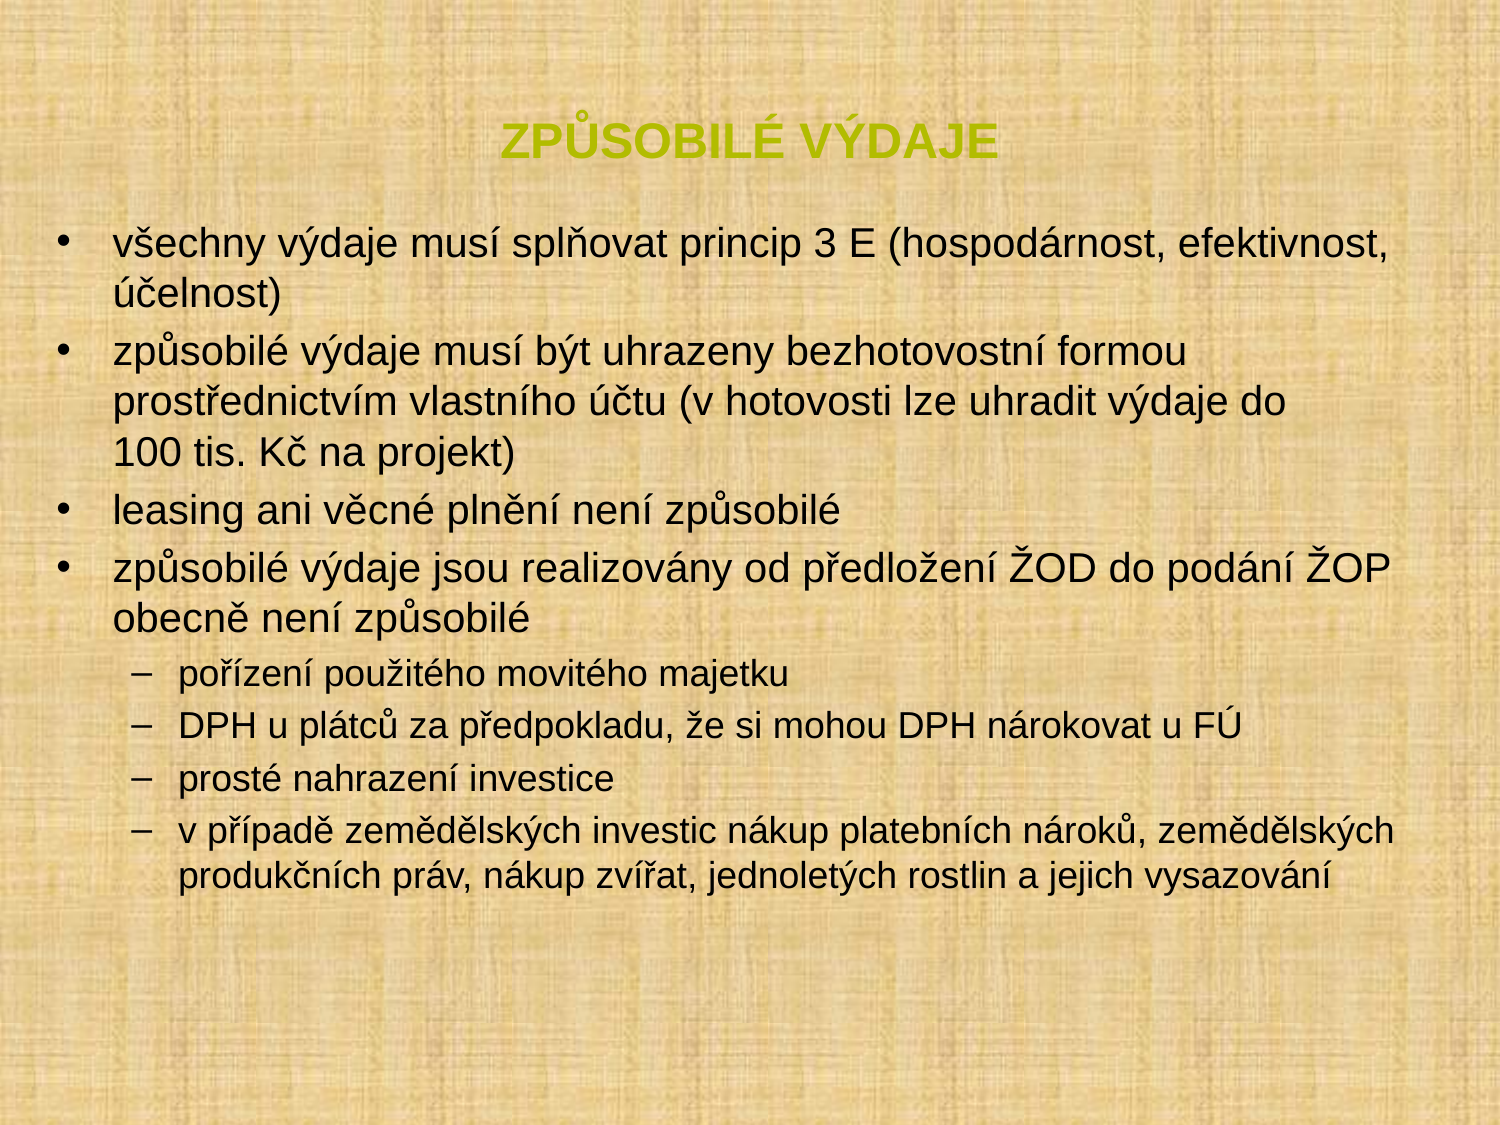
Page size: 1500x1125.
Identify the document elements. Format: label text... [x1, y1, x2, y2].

picture [0, 0, 1500, 1125]
title ZPŮSOBILÉ VÝDAJE [75, 45, 1425, 208]
list všechny výdaje musí splňovat princip 3 E (hospodárnost, efektivnost, účelnost) způsobilé výdaje musí být uhrazeny bezhotovostní formou prostřednictvím vlastního účtu (v hotovosti lze uhradit výdaje do 100 tis. Kč na projekt) leasing ani věcné plnění není způsobilé způsobilé výdaje jsou realizovány od předložení ŽOD do podání ŽOP obecně není způsobilé pořízení použitého movitého majetku DPH u plátců za předpokladu, že si mohou DPH nárokovat u FÚ prosté nahrazení investice v případě zemědělských investic nákup platebních nároků, zemědělských produkčních práv, nákup zvířat, jednoletých rostlin a jejich vysazování [41, 208, 1425, 1000]
